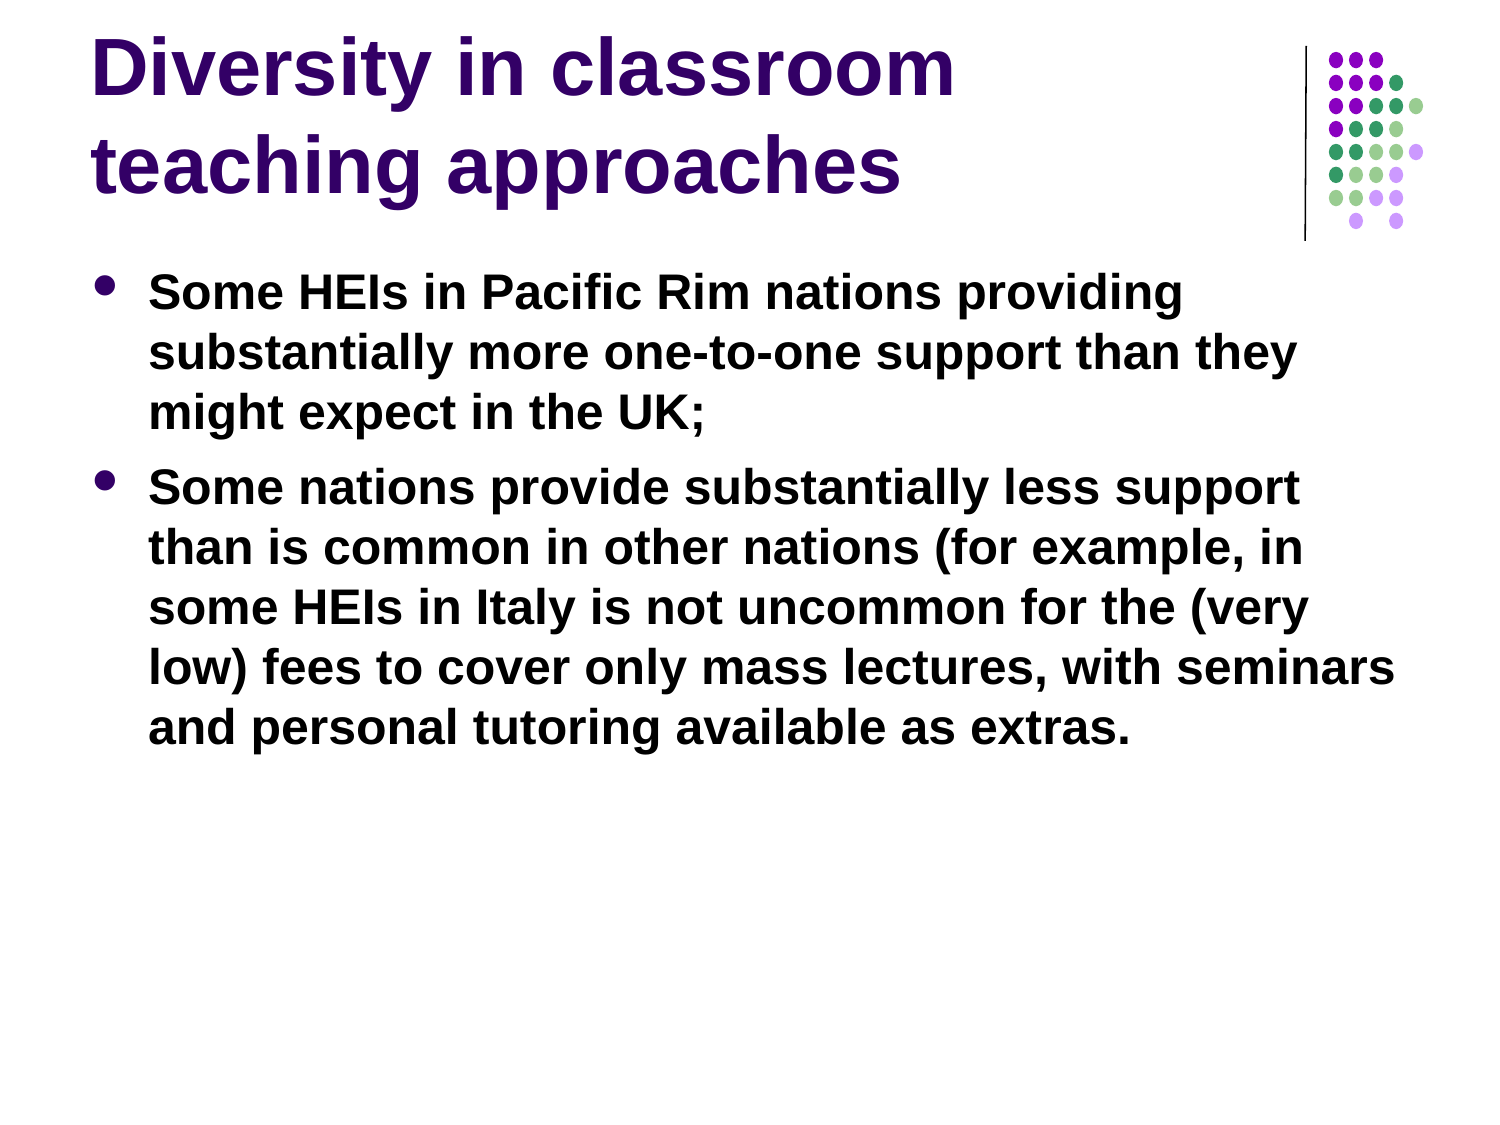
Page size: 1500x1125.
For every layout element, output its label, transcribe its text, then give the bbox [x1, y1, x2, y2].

title Diversity in classroom teaching approaches [75, 40, 1313, 218]
list Some HEIs in Pacific Rim nations providing substantially more one-to-one support than they might expect in the UK; Some nations provide substantially less support than is common in other nations (for example, in some HEIs in Italy is not uncommon for the (very low) fees to cover only mass lectures, with seminars and personal tutoring available as extras. [76, 252, 1427, 1039]
